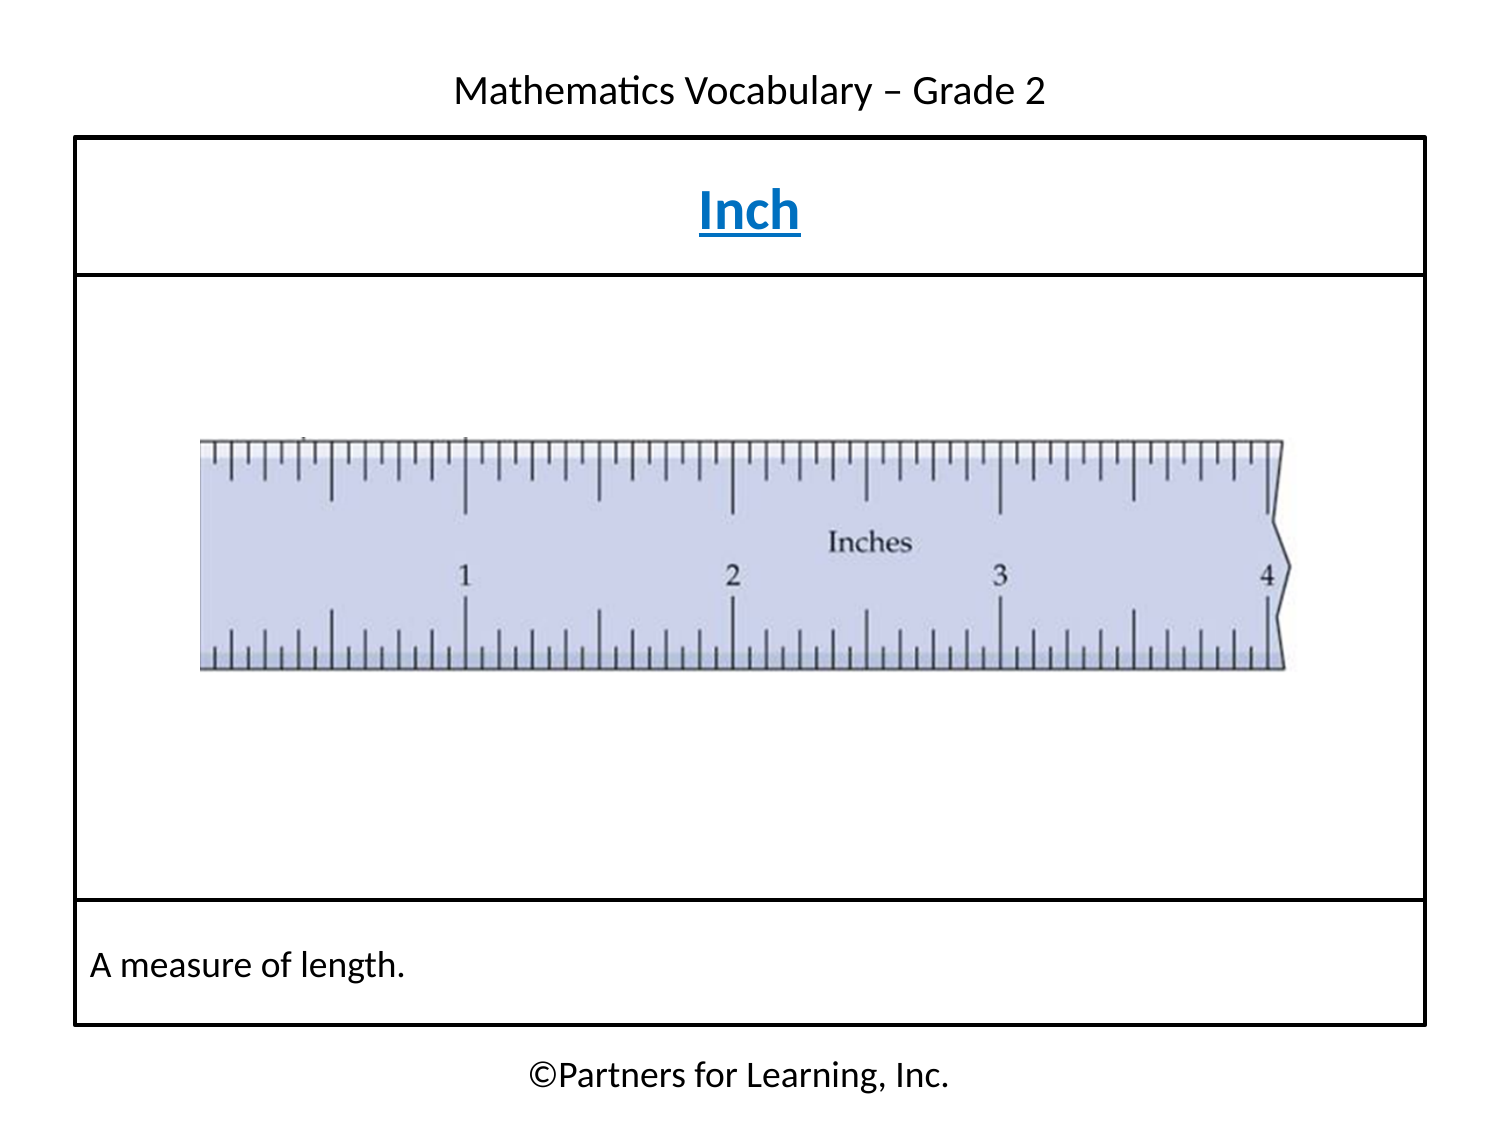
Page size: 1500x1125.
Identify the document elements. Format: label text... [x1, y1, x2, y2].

list A measure of length. [75, 900, 1425, 1025]
footer ©Partners for Learning, Inc. [512, 1042, 988, 1103]
picture [199, 437, 1301, 680]
list Inch [75, 137, 1425, 275]
